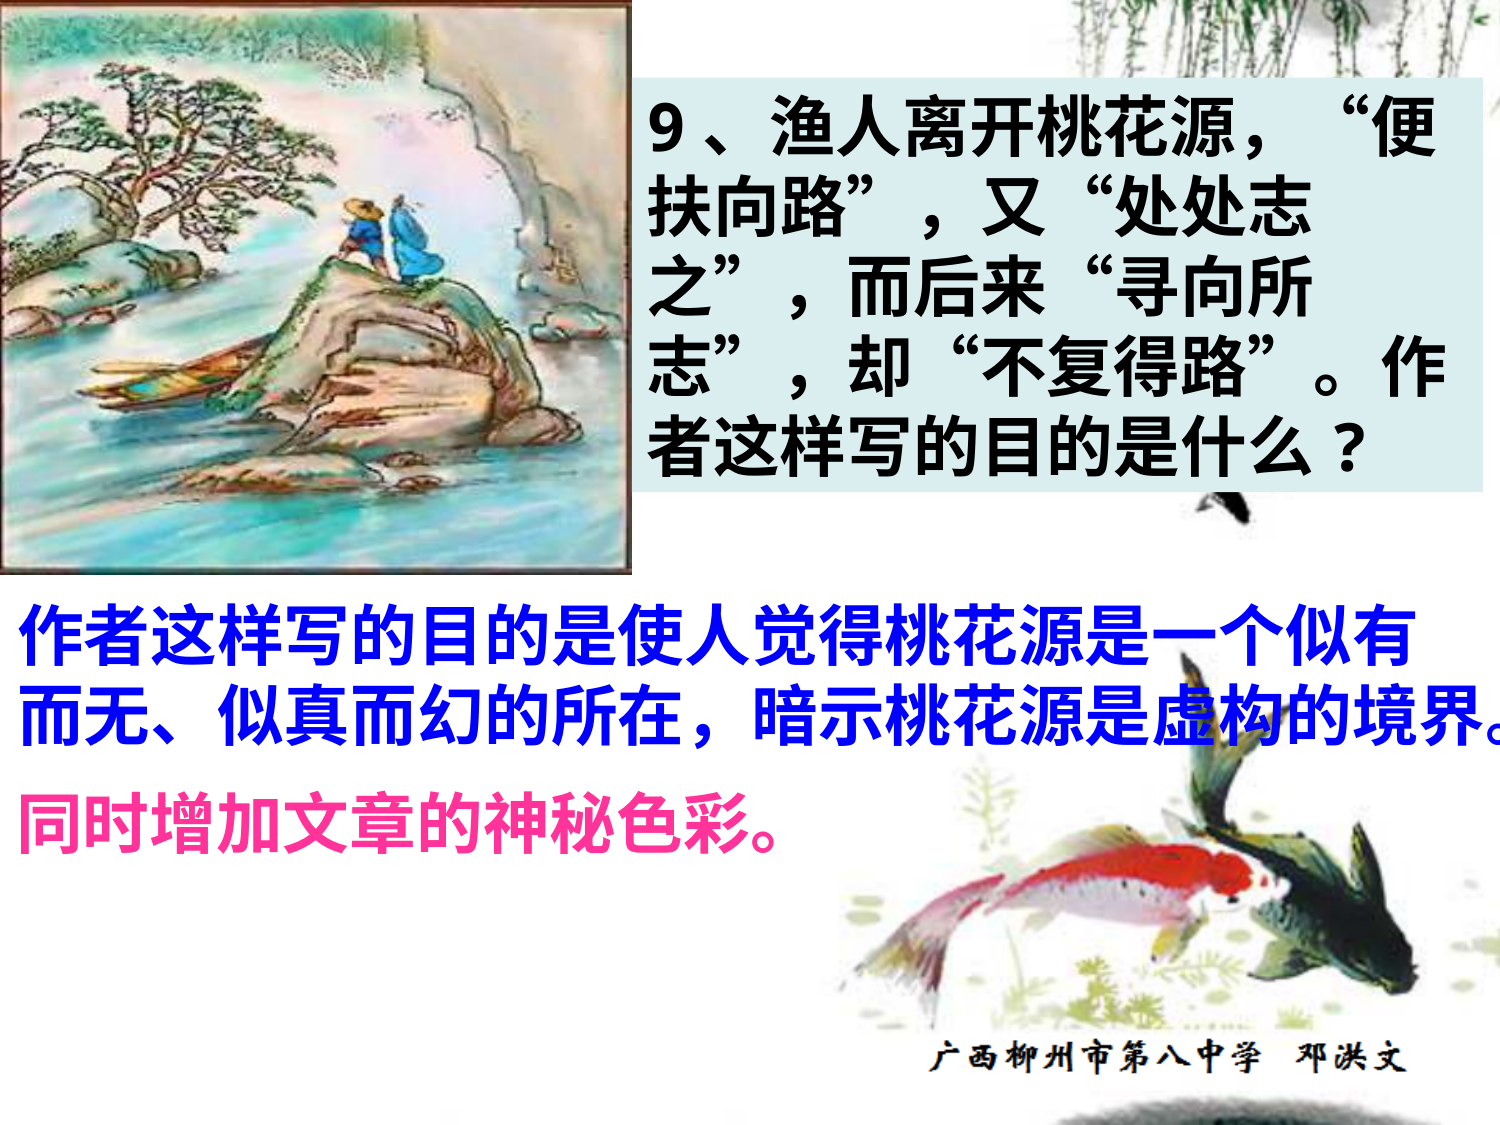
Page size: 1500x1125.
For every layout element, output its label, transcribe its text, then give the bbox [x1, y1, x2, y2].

text_box 同时增加文章的神秘色彩。 [1, 774, 832, 870]
text_box 作者这样写的目的是使人觉得桃花源是一个似有 而无、似真而幻的所在，暗示桃花源是虚构的境界。 [2, 586, 1500, 841]
picture [0, 0, 1500, 1125]
text_box 9、渔人离开桃花源，“便扶向路”，又“处处志之”，而后来“寻向所志”，却“不复得路”。作者这样写的目的是什么? [637, 77, 1483, 493]
